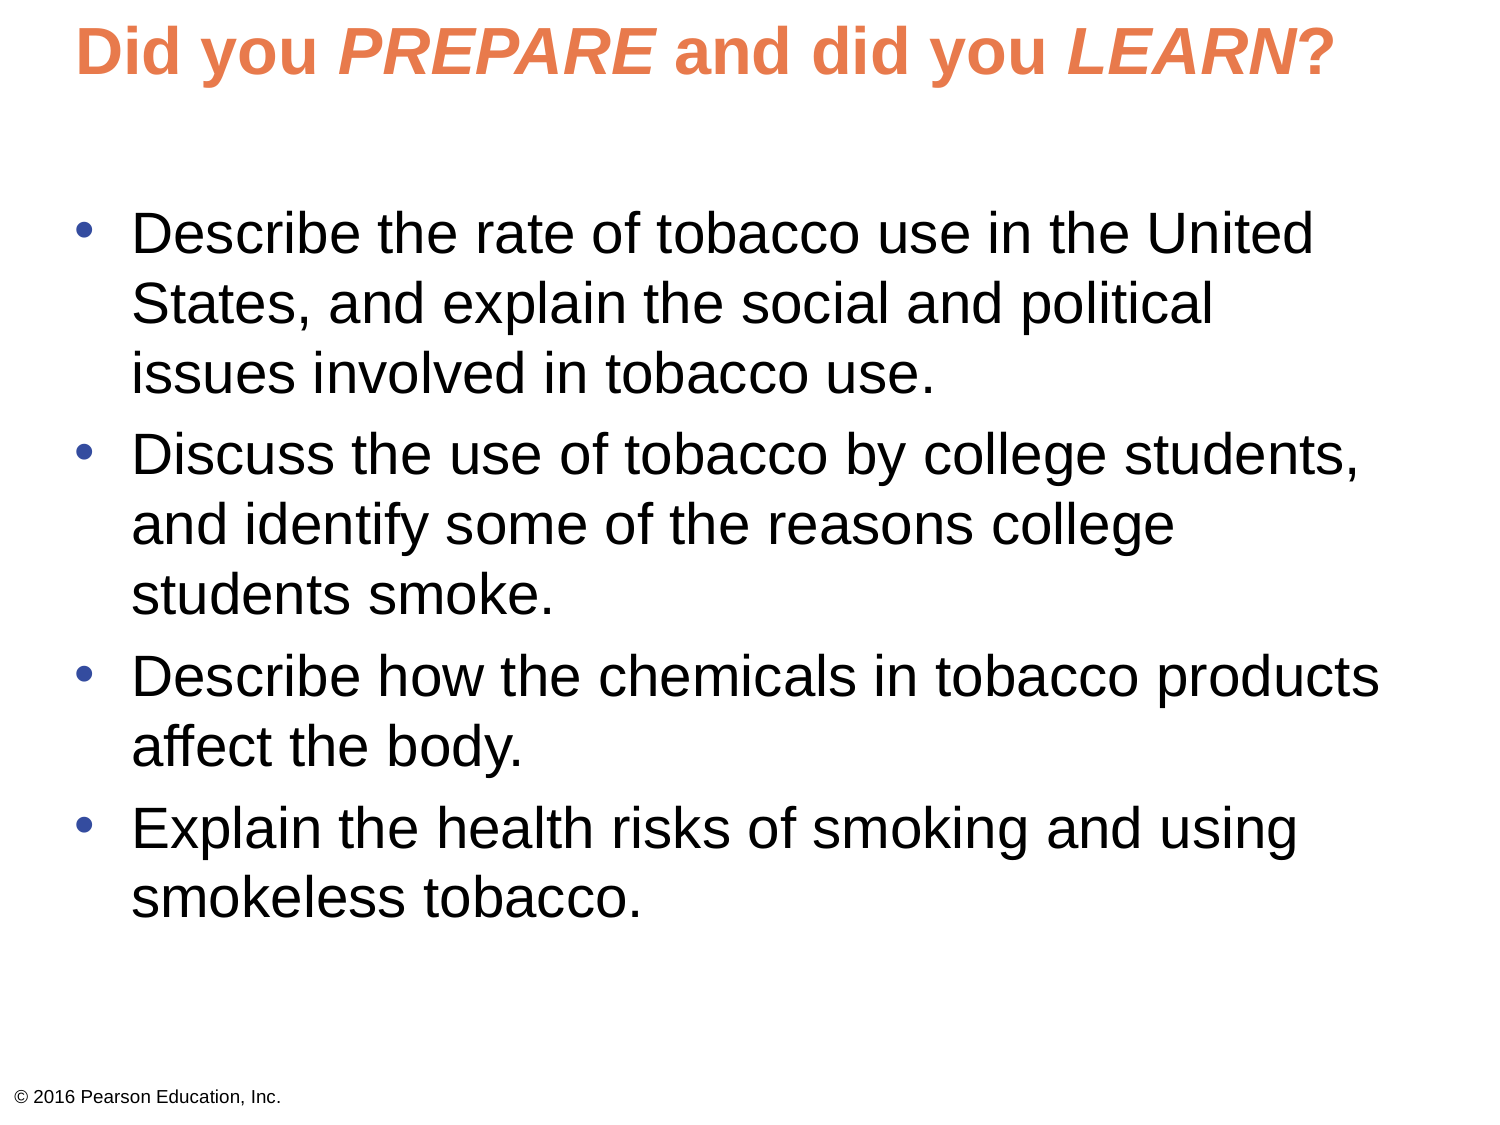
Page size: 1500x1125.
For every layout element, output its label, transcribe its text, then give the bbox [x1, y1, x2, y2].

footer © 2016 Pearson Education, Inc. [14, 1084, 900, 1115]
list Describe the rate of tobacco use in the United States, and explain the social and political issues involved in tobacco use. Discuss the use of tobacco by college students, and identify some of the reasons college students smoke. Describe how the chemicals in tobacco products affect the body. Explain the health risks of smoking and using smokeless tobacco. [59, 187, 1410, 1025]
title Did you PREPARE and did you LEARN? [0, 0, 1500, 96]
